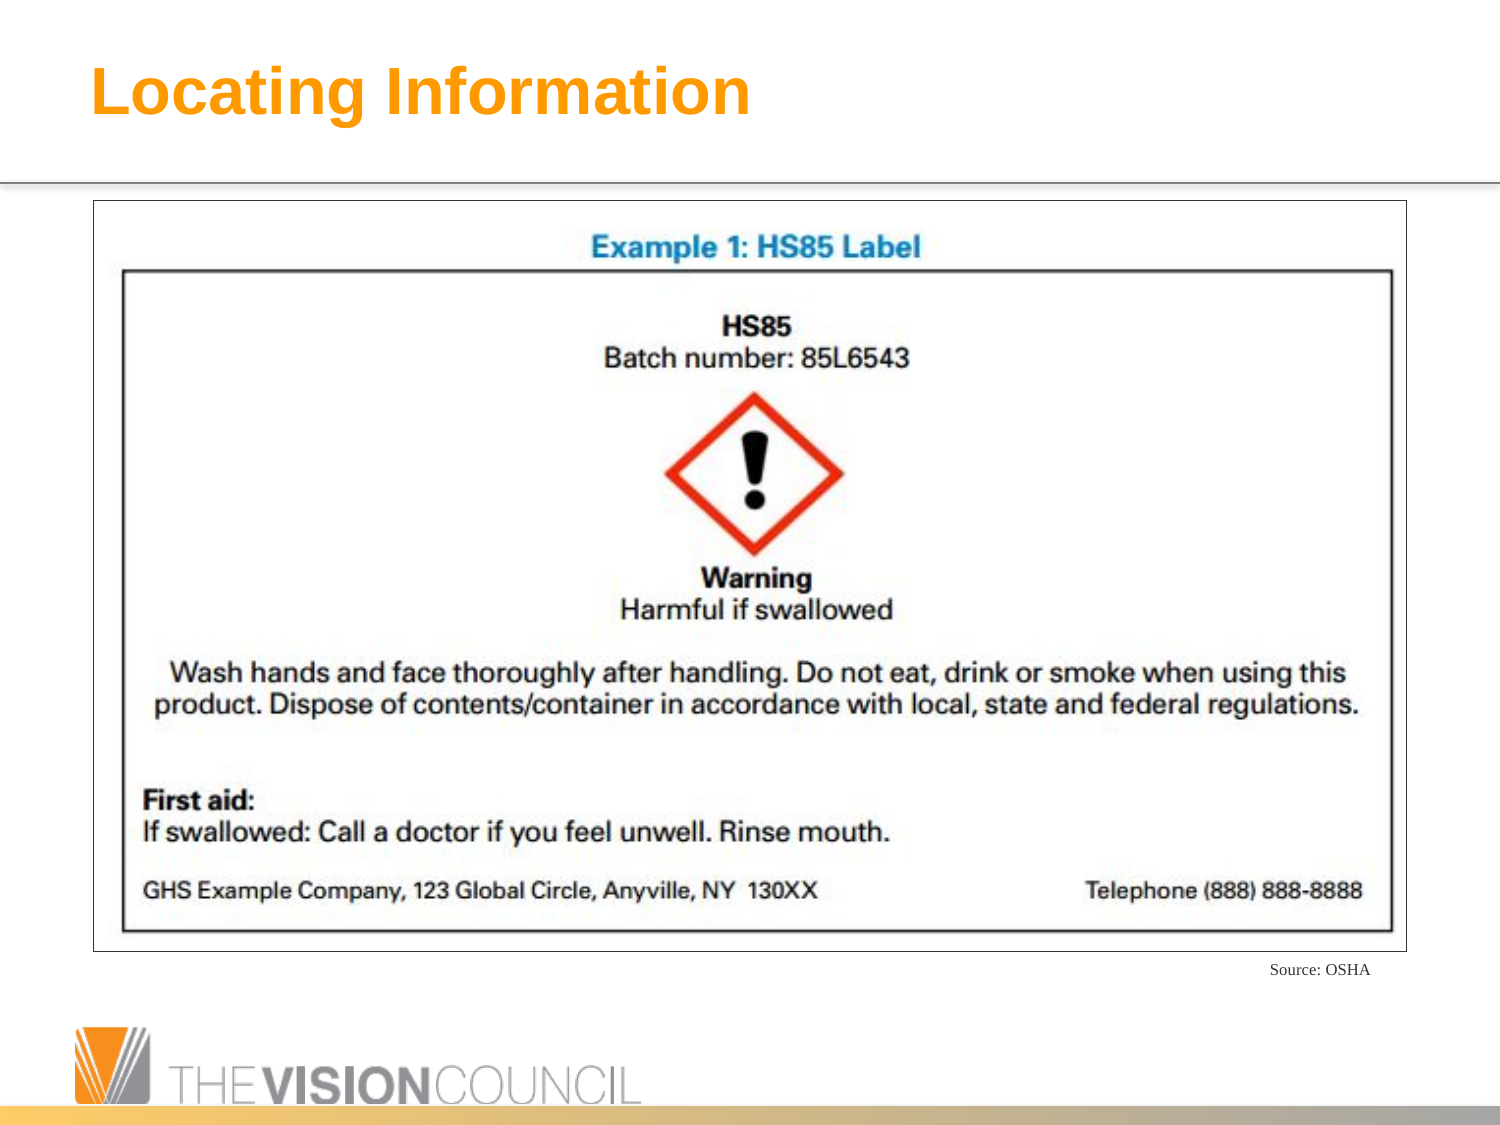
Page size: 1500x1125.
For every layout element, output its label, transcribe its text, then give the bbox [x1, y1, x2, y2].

title Locating Information [75, 24, 1425, 150]
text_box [93, 199, 1409, 987]
